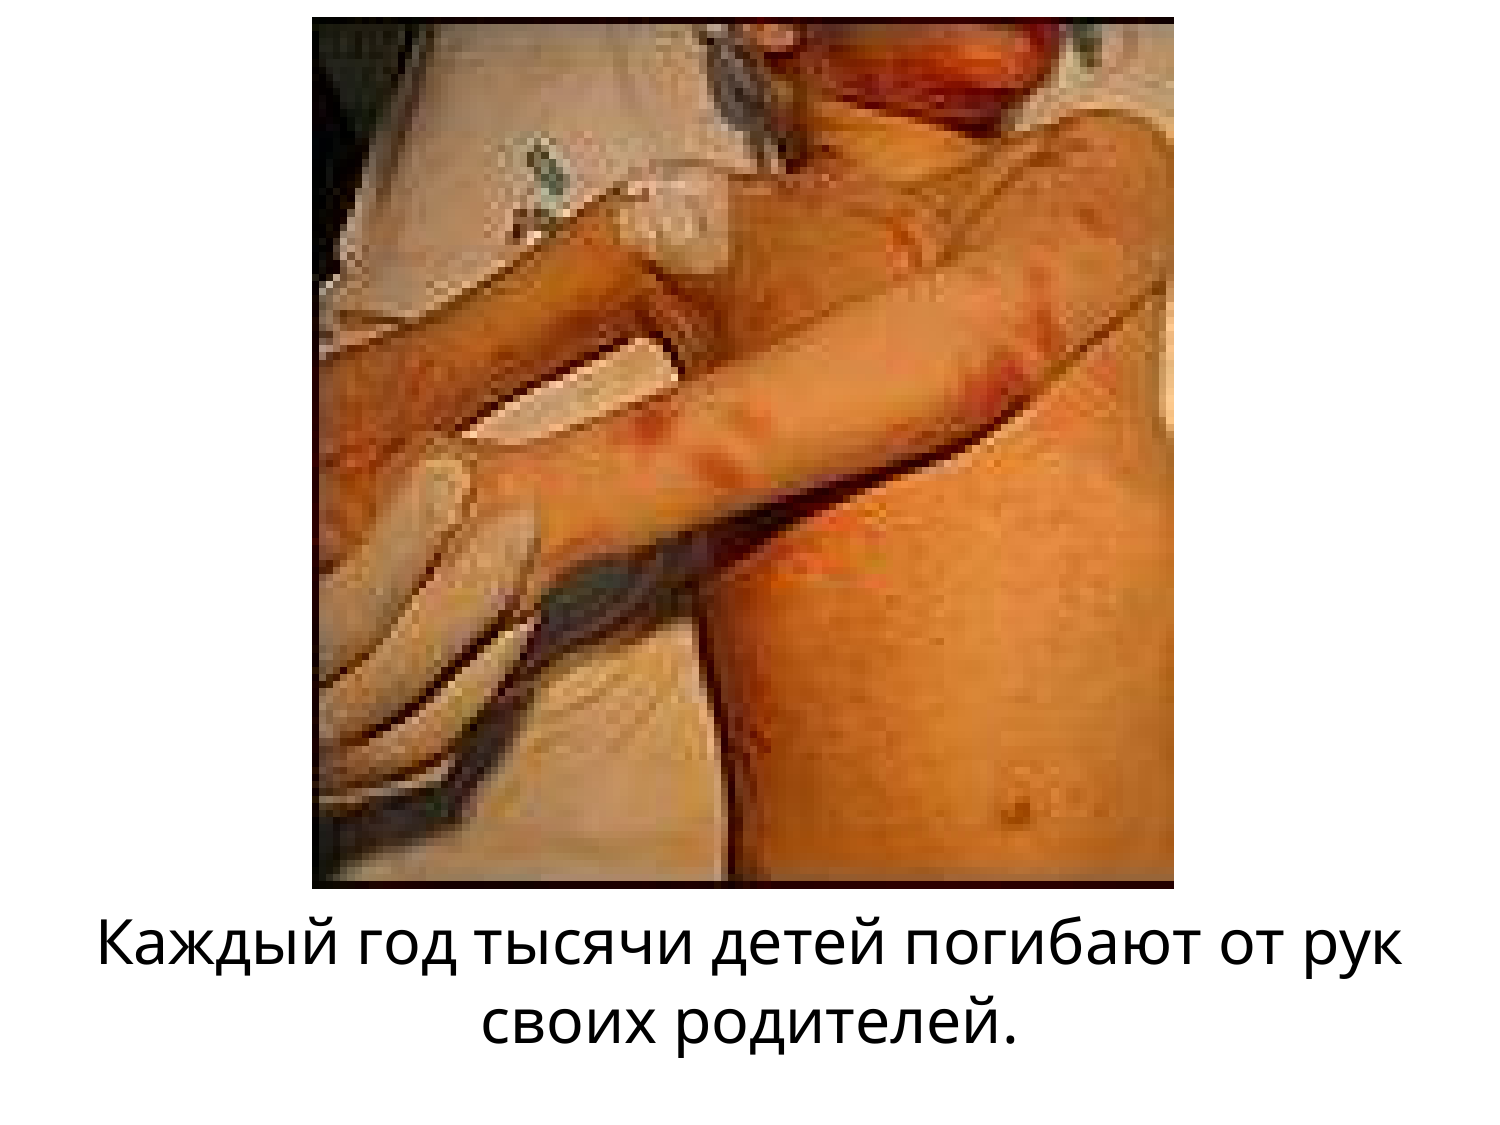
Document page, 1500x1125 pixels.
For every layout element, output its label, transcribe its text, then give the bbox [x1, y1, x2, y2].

picture [312, 16, 1174, 890]
list Каждый год тысячи детей погибают от рук своих родителей. [75, 890, 1425, 1094]
